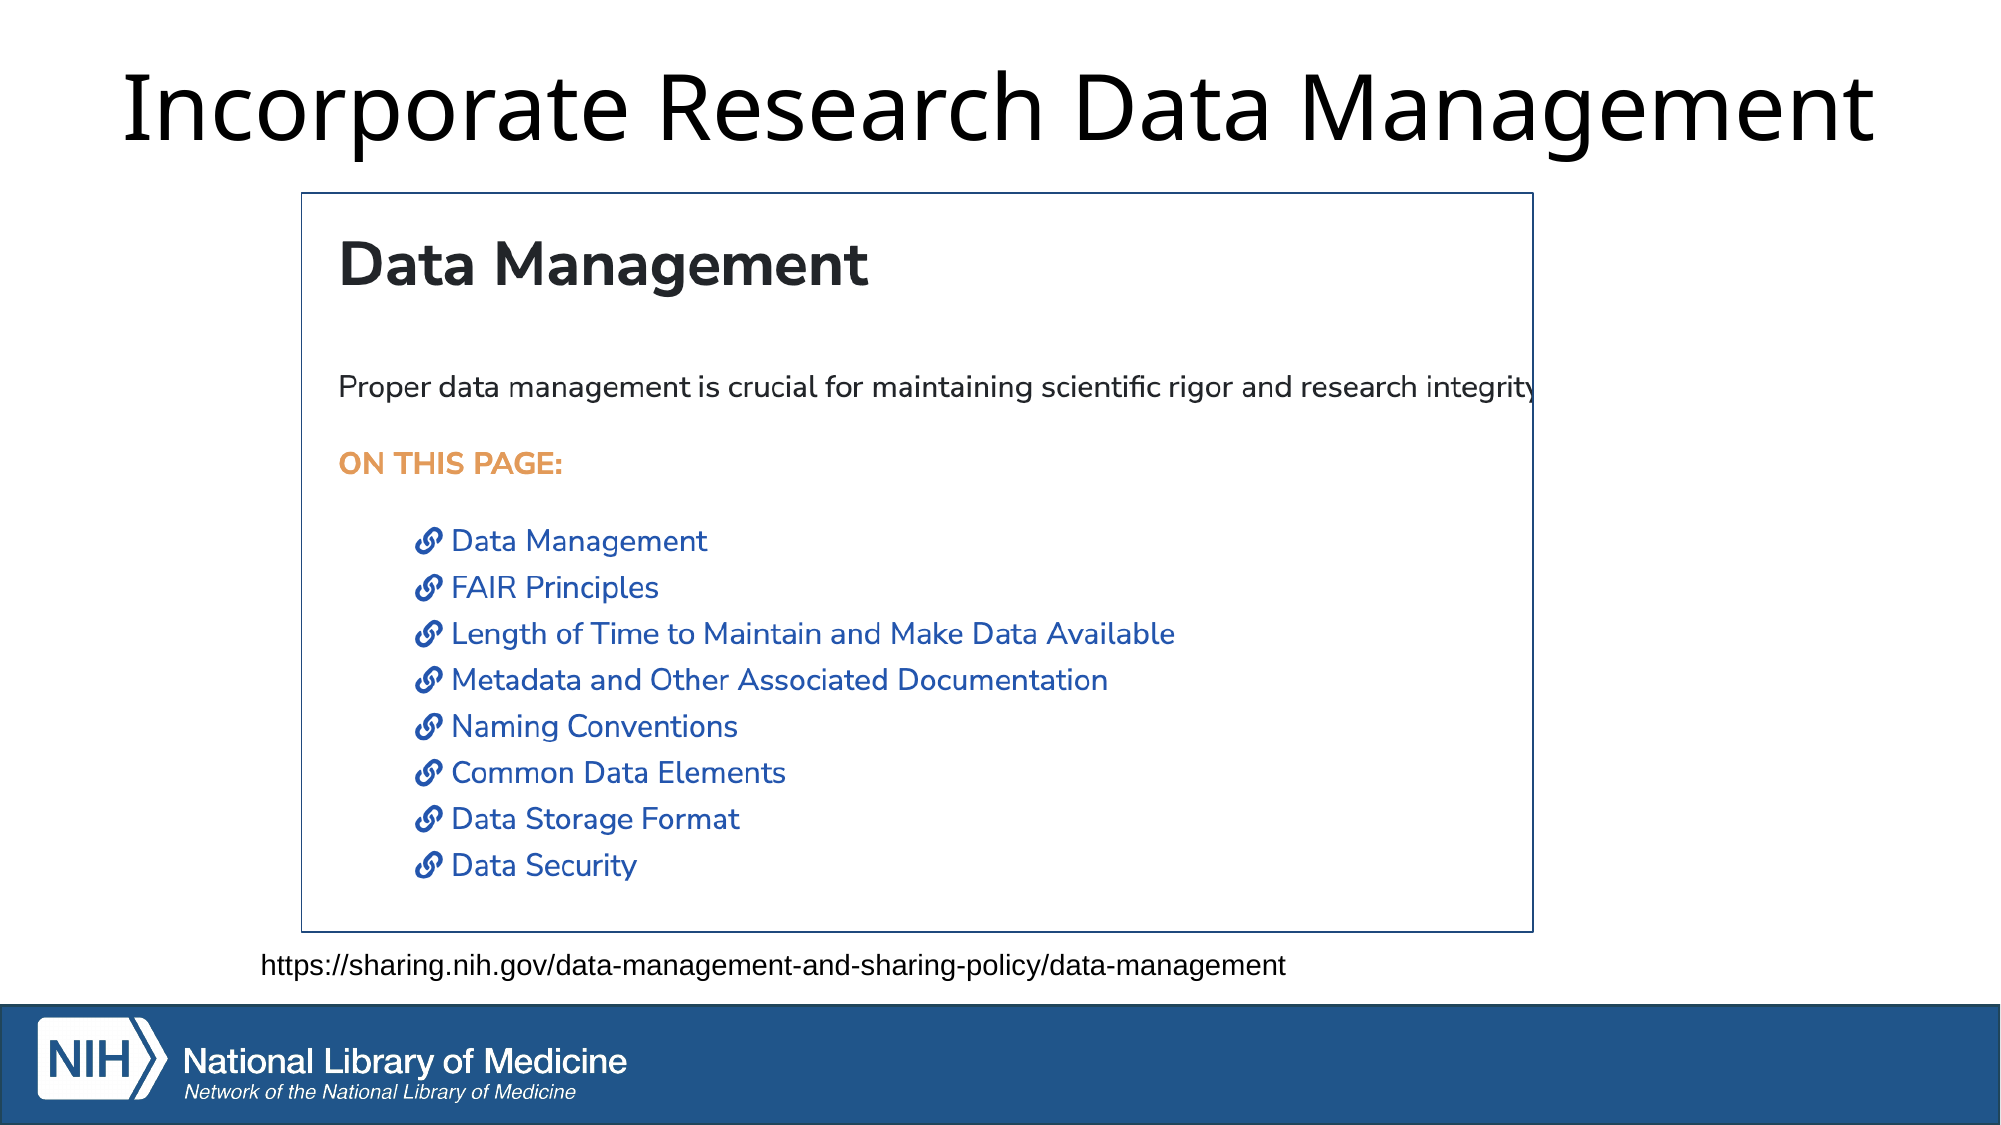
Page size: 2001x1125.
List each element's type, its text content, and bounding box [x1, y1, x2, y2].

text_box https://sharing.nih.gov/data-management-and-sharing-policy/data-management [245, 931, 1780, 996]
picture [301, 193, 1533, 932]
title Incorporate Research Data Management [0, 0, 2000, 223]
picture [37, 1017, 627, 1112]
